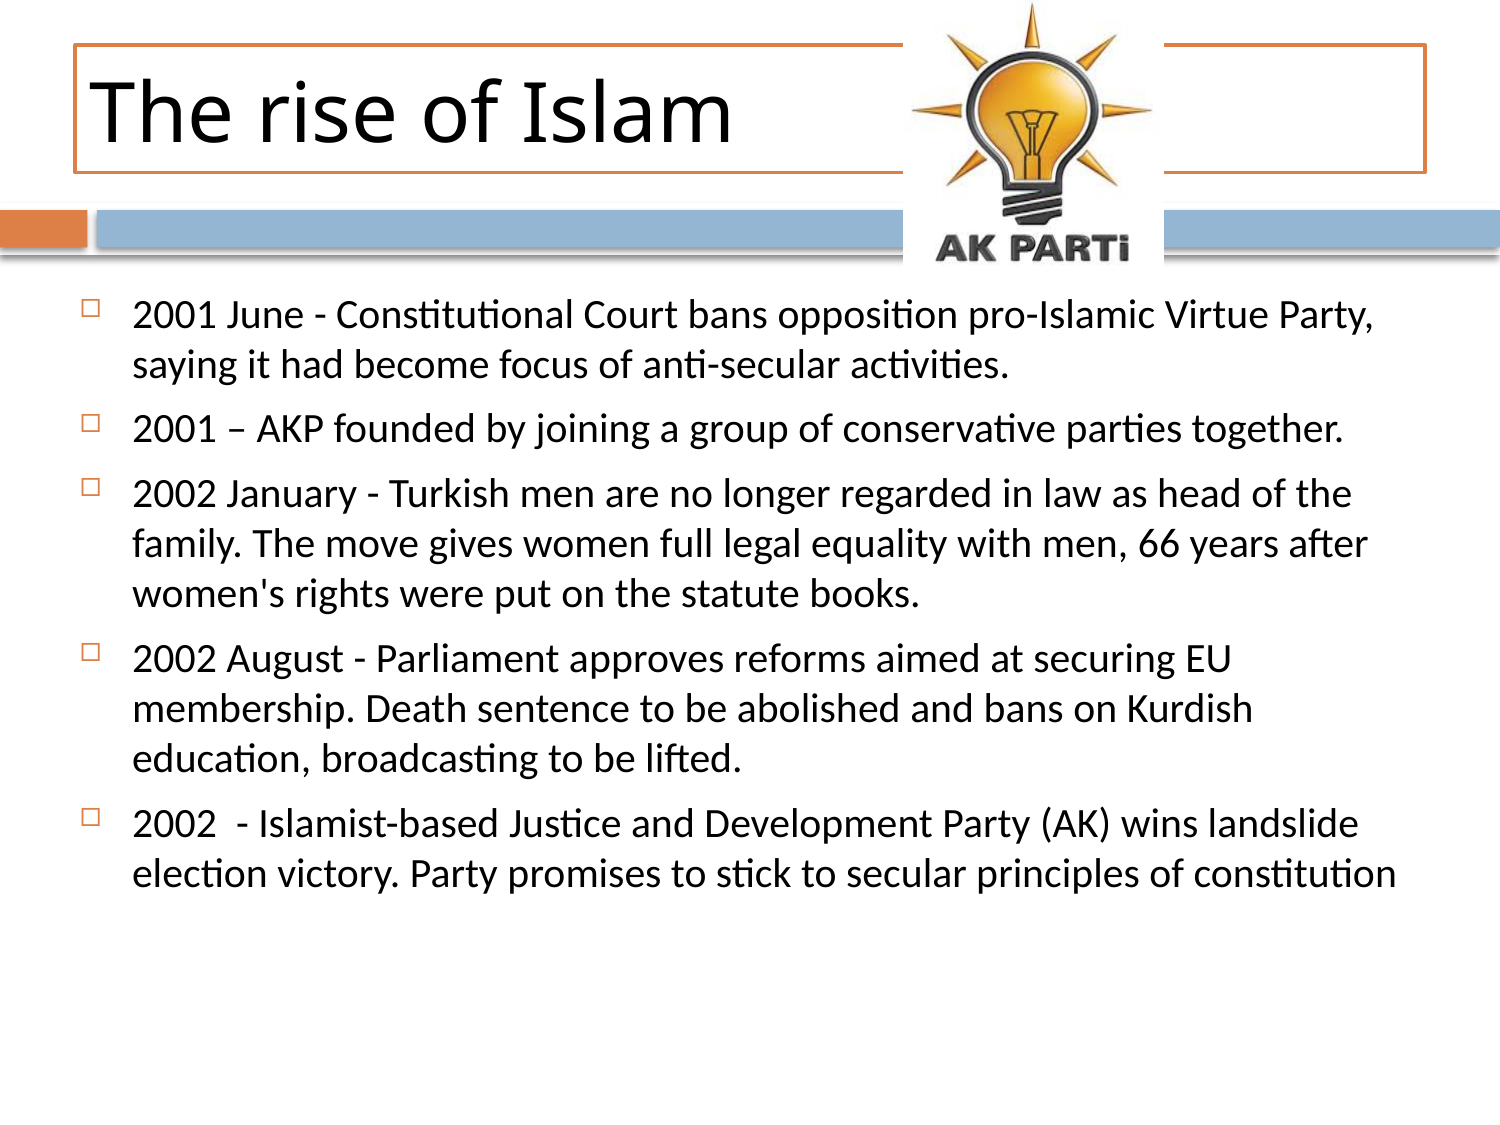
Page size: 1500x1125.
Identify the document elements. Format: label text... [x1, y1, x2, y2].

title The rise of Islam [73, 43, 897, 174]
list 2001 June - Constitutional Court bans opposition pro-Islamic Virtue Party, saying it had become focus of anti-secular activities. 2001 – AKP founded by joining a group of conservative parties together. 2002 January - Turkish men are no longer regarded in law as head of the family. The move gives women full legal equality with men, 66 years after women's rights were put on the statute books. 2002 August - Parliament approves reforms aimed at securing EU membership. Death sentence to be abolished and bans on Kurdish education, broadcasting to be lifted. 2002 - Islamist-based Justice and Development Party (AK) wins landslide election victory. Party promises to stick to secular principles of constitution [64, 278, 1415, 1083]
title The rise of Islam [1169, 43, 1427, 174]
picture [903, 0, 1164, 268]
